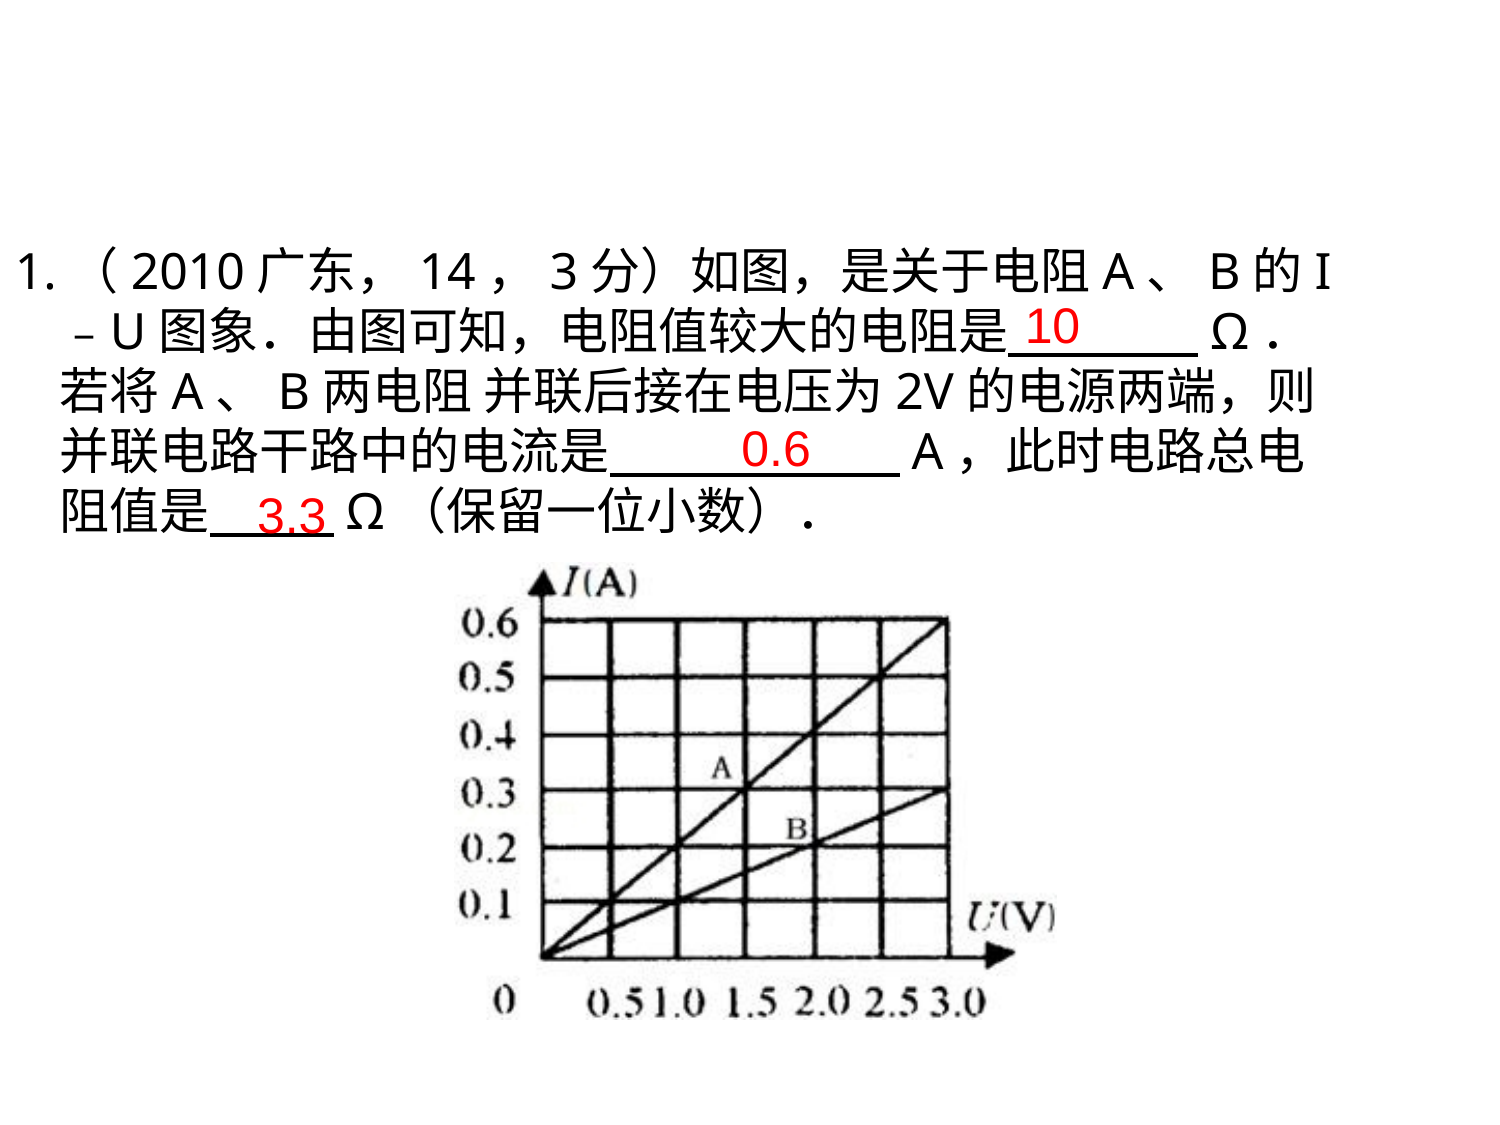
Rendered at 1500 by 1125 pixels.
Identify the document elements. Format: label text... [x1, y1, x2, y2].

text_box 3.3 [242, 475, 342, 551]
text_box 0.6 [726, 408, 826, 484]
list 1.（2010广东，14，3分）如图，是关于电阻A、B的I﹣U图象．由图可知，电阻值较大的电阻是 Ω．若将A、B两电阻 并联后接在电压为2V的电源两端，则并联电路干路中的电流是 A，此时电路总电阻值是 Ω（保留一位小数）． [0, 231, 1353, 1125]
picture [454, 562, 1058, 1021]
text_box 10 [1010, 286, 1096, 362]
